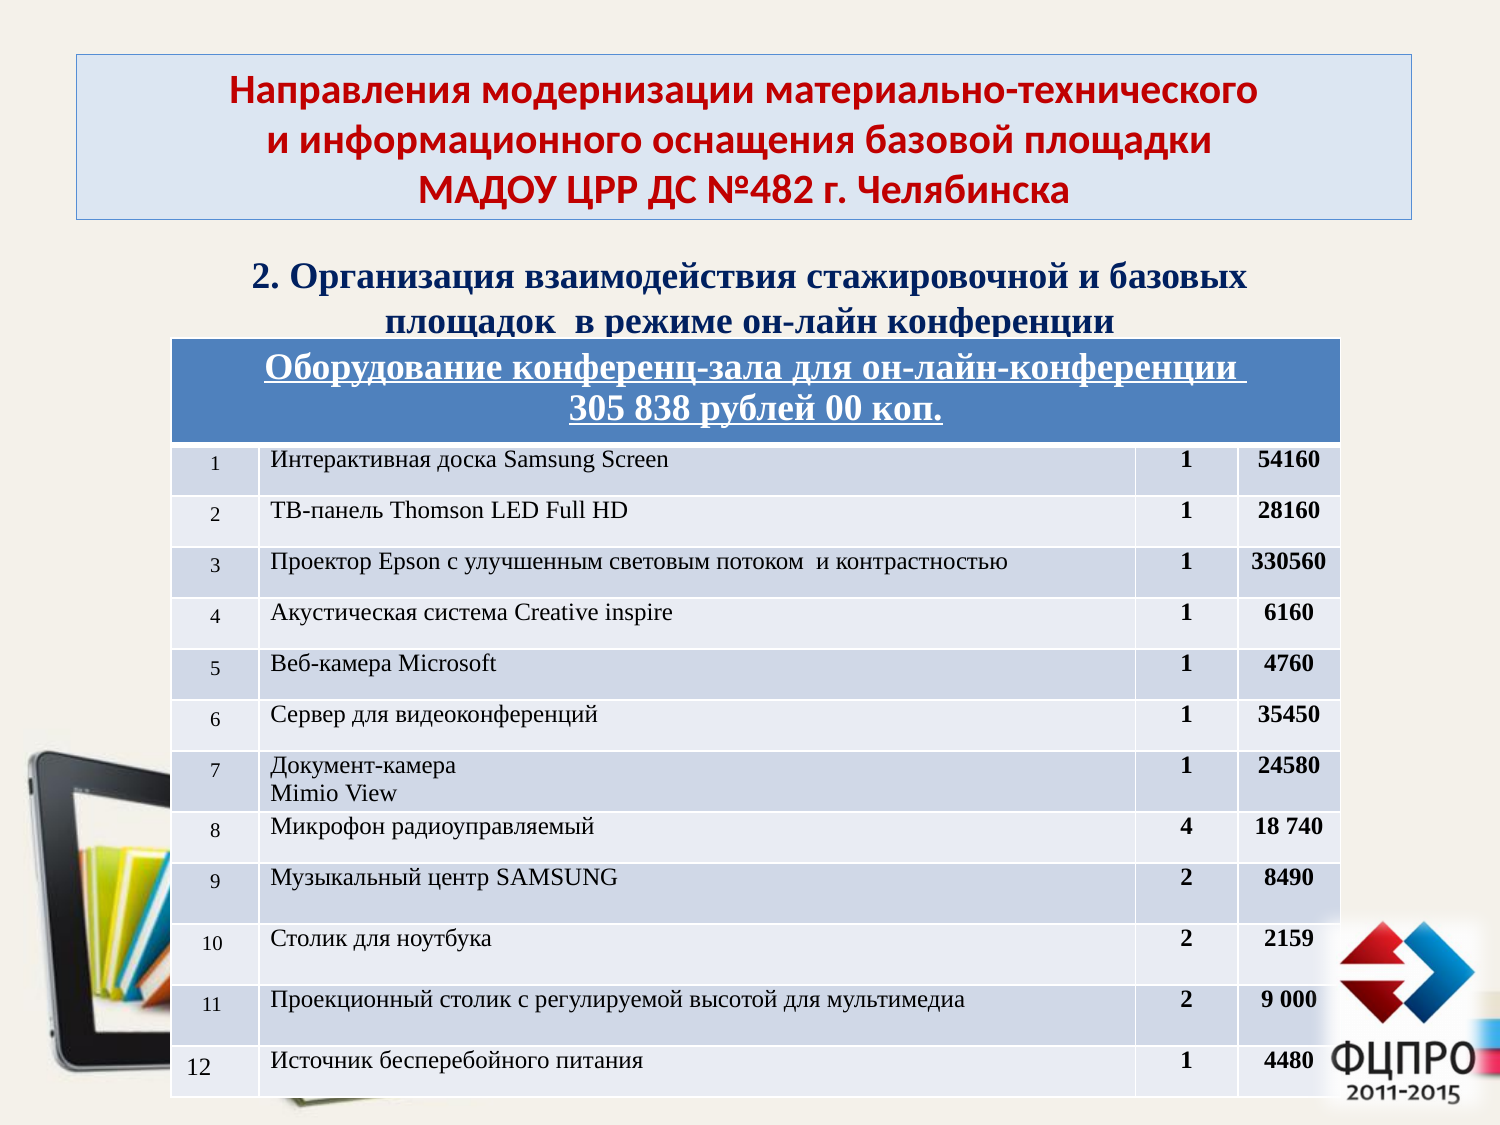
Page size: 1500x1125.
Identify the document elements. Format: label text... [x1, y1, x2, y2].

table_cell ТВ-панель Thomson LED Full HD [260, 497, 1135, 546]
table_cell 4480 [1239, 1047, 1302, 1096]
table_cell 3 [172, 548, 258, 597]
table_cell Сервер для видеоконференций [260, 701, 1135, 750]
table_cell 9 000 [1239, 986, 1302, 1045]
table_cell Проекционный столик с регулируемой высотой для мультимедиа [260, 986, 1135, 1045]
table_cell 35450 [1239, 701, 1340, 750]
table_cell 2 [1136, 925, 1237, 984]
text_box Направления модернизации материально-технического и информационного оснащения базовой площадки МАДОУ ЦРР ДС №482 г. Челябинска [76, 54, 1412, 220]
table_cell 1 [172, 448, 258, 495]
picture [0, 0, 1500, 1125]
table_cell 5 [172, 650, 258, 699]
table_cell Проектор Epson с улучшенным световым потоком и контрастностью [260, 548, 1135, 597]
table_cell 1 [1136, 752, 1237, 811]
table_cell 54160 [1239, 448, 1340, 495]
table_cell 1 [1136, 497, 1237, 546]
table_cell 28160 [1239, 497, 1340, 546]
table_cell 6160 [1239, 599, 1340, 648]
table_cell Микрофон радиоуправляемый [260, 813, 1135, 862]
table_cell Столик для ноутбука [260, 925, 1135, 984]
table_cell 9 [172, 864, 258, 923]
table_cell 11 [172, 986, 258, 1045]
table_cell 1 [1136, 701, 1237, 750]
table_cell 24580 [1239, 752, 1340, 811]
table_cell 7 [172, 752, 258, 811]
table_cell 1 [1136, 599, 1237, 648]
table_header Оборудование конференц-зала для он-лайн-конференции 305 838 рублей 00 коп. [172, 339, 1340, 442]
table_cell 4 [172, 599, 258, 648]
table_cell Акустическая система Creative inspire [260, 599, 1135, 648]
table_cell 6 [172, 701, 258, 750]
table_cell Документ-камера Mimio View [260, 752, 1135, 811]
text_box 2. Организация взаимодействия стажировочной и базовых площадок в режиме он-лайн конференции [147, 243, 1353, 349]
table_cell 2 [1136, 986, 1237, 1045]
table_cell 12 [172, 1047, 258, 1096]
table_cell 1 [1136, 548, 1237, 597]
table_cell 4760 [1239, 650, 1340, 699]
table_cell Веб-камера Microsoft [260, 650, 1135, 699]
table_cell 330560 [1239, 548, 1340, 597]
table_cell 1 [1136, 650, 1237, 699]
table_cell Музыкальный центр SAMSUNG [260, 864, 1135, 923]
table_cell 10 [172, 925, 258, 984]
table_cell 8 [172, 813, 258, 862]
table_cell 2 [1136, 864, 1237, 923]
table_cell 4 [1136, 813, 1237, 862]
table_cell 1 [1136, 448, 1237, 495]
table_cell 1 [1136, 1047, 1237, 1096]
table_cell 8490 [1239, 864, 1340, 923]
table_cell 18 740 [1239, 813, 1340, 862]
table_cell 2159 [1239, 925, 1302, 984]
table_cell Источник бесперебойного питания [260, 1047, 1135, 1096]
table_cell 2 [172, 497, 258, 546]
table_cell Интерактивная доска Samsung Screen [260, 448, 1135, 495]
